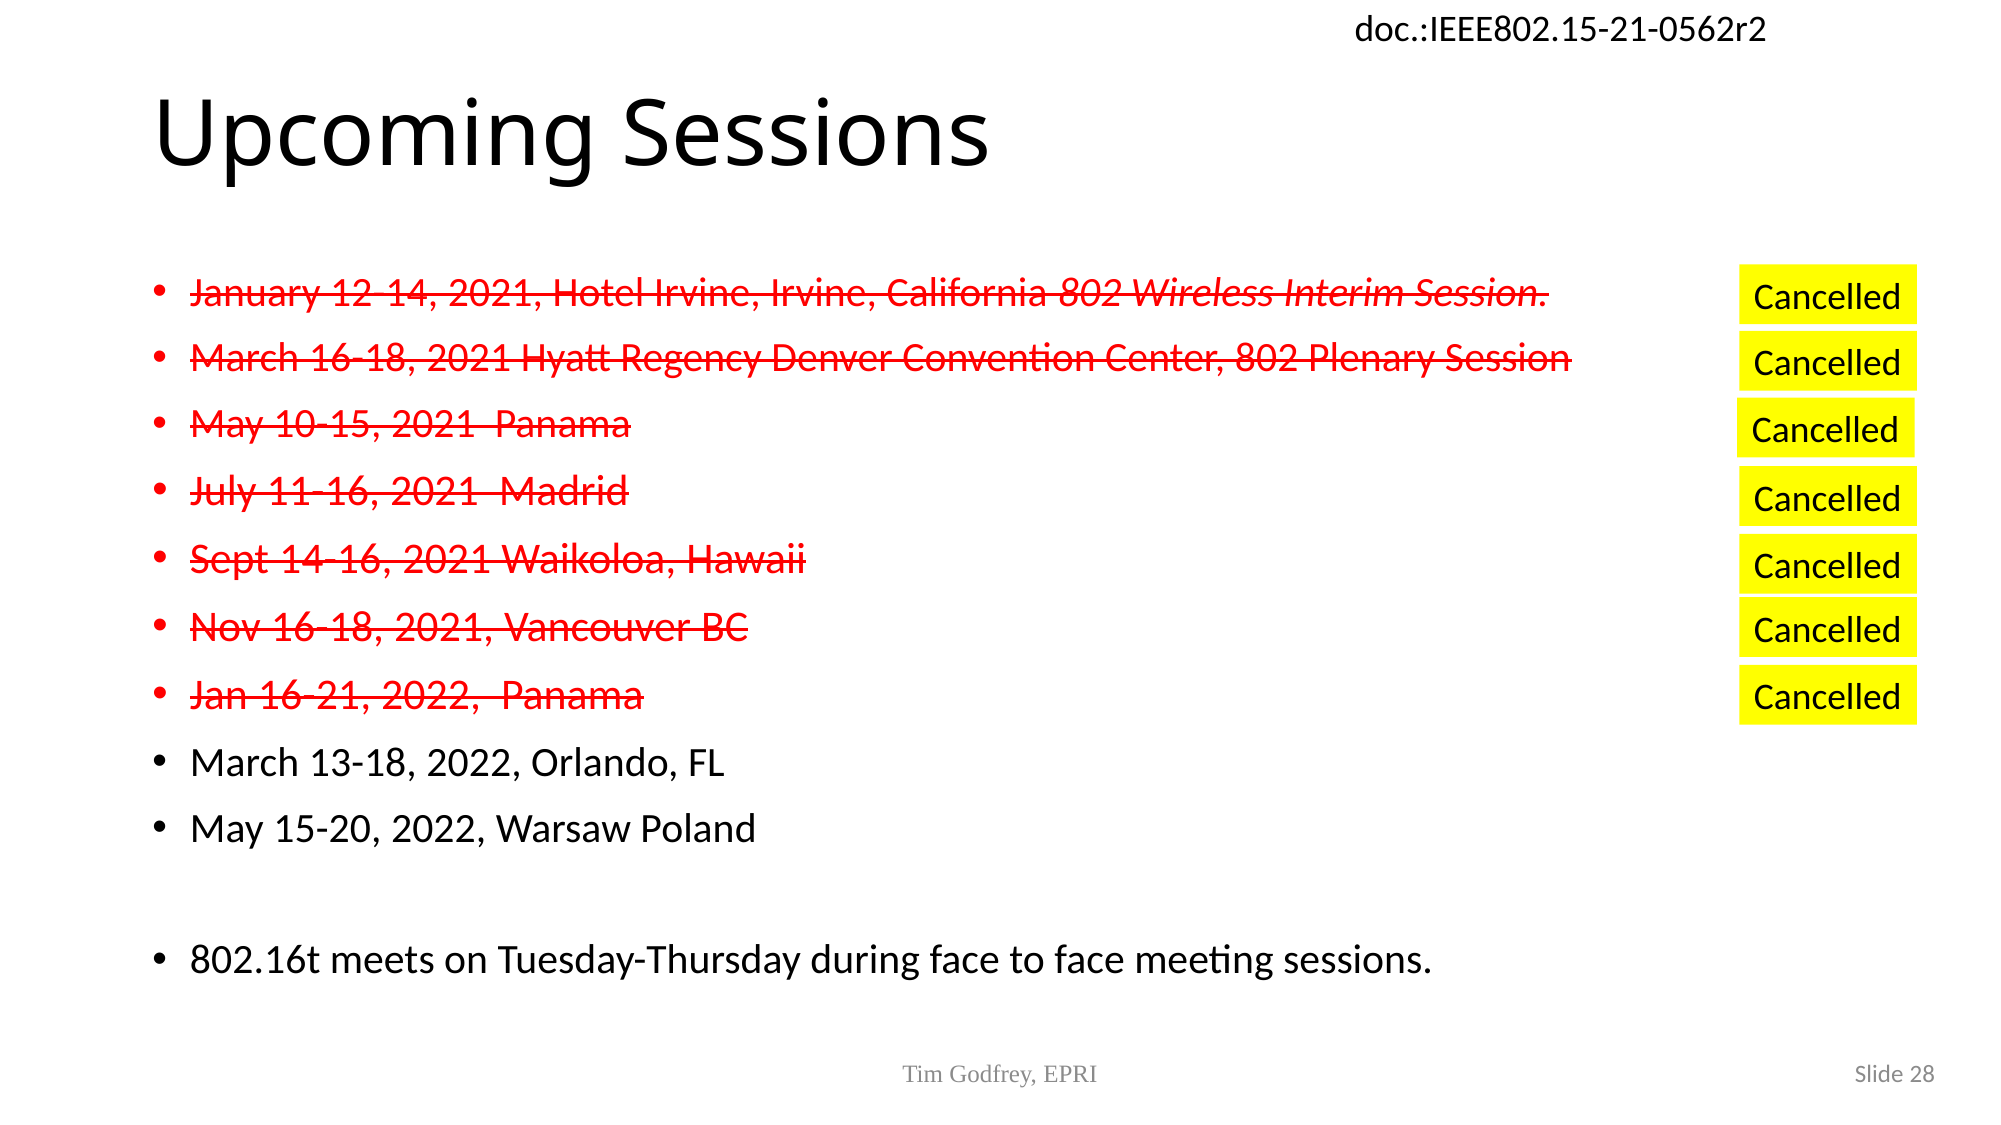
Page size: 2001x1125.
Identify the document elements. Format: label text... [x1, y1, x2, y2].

list January 12-14, 2021, Hotel Irvine, Irvine, California 802 Wireless Interim Session. March 16-18, 2021 Hyatt Regency Denver Convention Center, 802 Plenary Session May 10-15, 2021 Panama July 11-16, 2021 Madrid Sept 14-16, 2021 Waikoloa, Hawaii Nov 16-18, 2021, Vancouver BC Jan 16-21, 2022, Panama March 13-18, 2022, Orlando, FL May 15-20, 2022, Warsaw Poland 802.16t meets on Tuesday-Thursday during face to face meeting sessions. [137, 262, 1863, 1014]
text_box Cancelled [1739, 466, 1917, 526]
text_box Cancelled [1739, 264, 1917, 325]
text_box Cancelled [1739, 664, 1917, 725]
slide_number Slide 28 [1462, 1042, 1950, 1103]
text_box Cancelled [1739, 330, 1917, 391]
text_box Cancelled [1739, 533, 1917, 594]
text_box Cancelled [1737, 397, 1915, 458]
footer Tim Godfrey, EPRI [662, 1042, 1338, 1103]
title Upcoming Sessions [137, 59, 1863, 213]
text_box Cancelled [1739, 597, 1917, 657]
